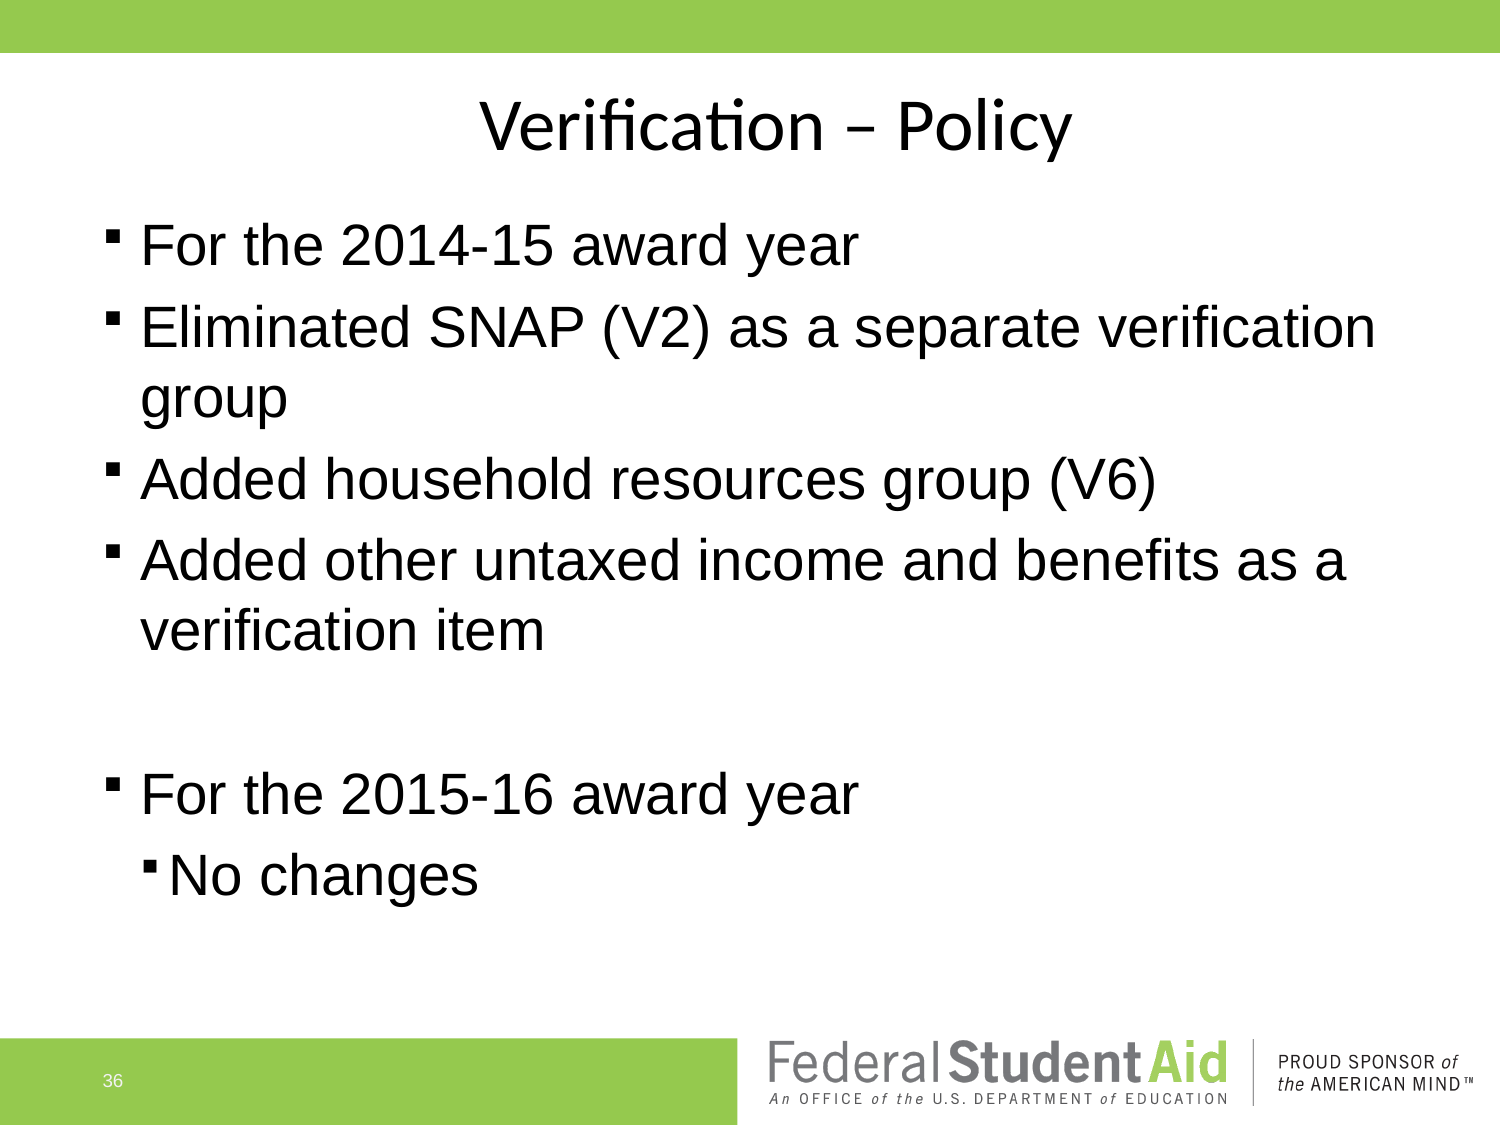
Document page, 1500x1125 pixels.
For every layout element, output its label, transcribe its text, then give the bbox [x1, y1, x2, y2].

slide_number 36 [87, 1050, 438, 1110]
list For the 2014-15 award year Eliminated SNAP (V2) as a separate verification group Added household resources group (V6) Added other untaxed income and benefits as a verification item For the 2015-16 award year No changes [87, 200, 1438, 943]
picture [769, 1039, 1473, 1106]
title Verification – Policy [75, 67, 1479, 175]
